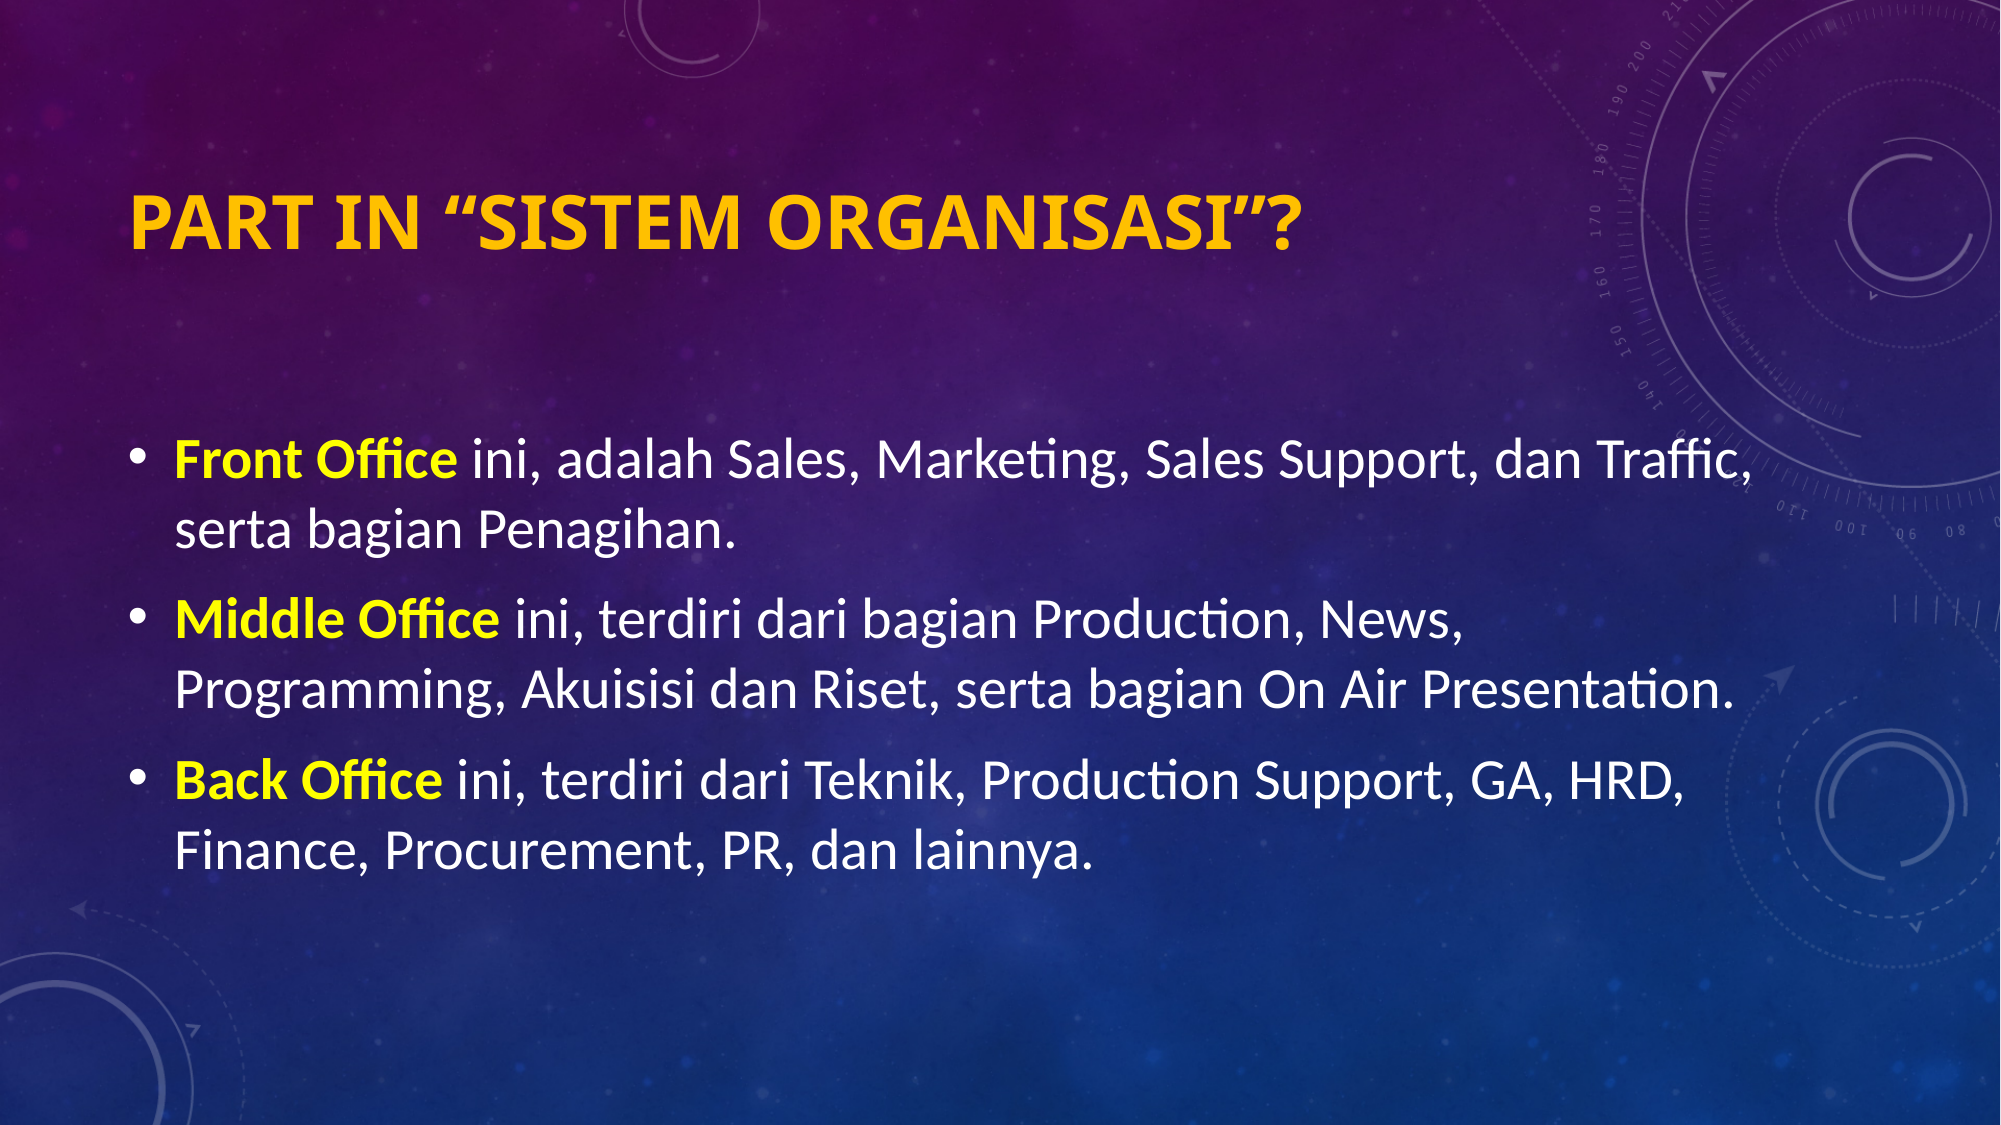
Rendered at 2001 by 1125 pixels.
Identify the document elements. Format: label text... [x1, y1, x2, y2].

picture [0, 0, 2001, 1125]
title part IN “SISTEM ORGANISASI”? [112, 99, 1775, 339]
list Front Office ini, adalah Sales, Marketing, Sales Support, dan Traffic, serta bagian Penagihan. Middle Office ini, terdiri dari bagian Production, News, Programming, Akuisisi dan Riset, serta bagian On Air Presentation. Back Office ini, terdiri dari Teknik, Production Support, GA, HRD, Finance, Procurement, PR, dan lainnya. [112, 351, 1775, 950]
